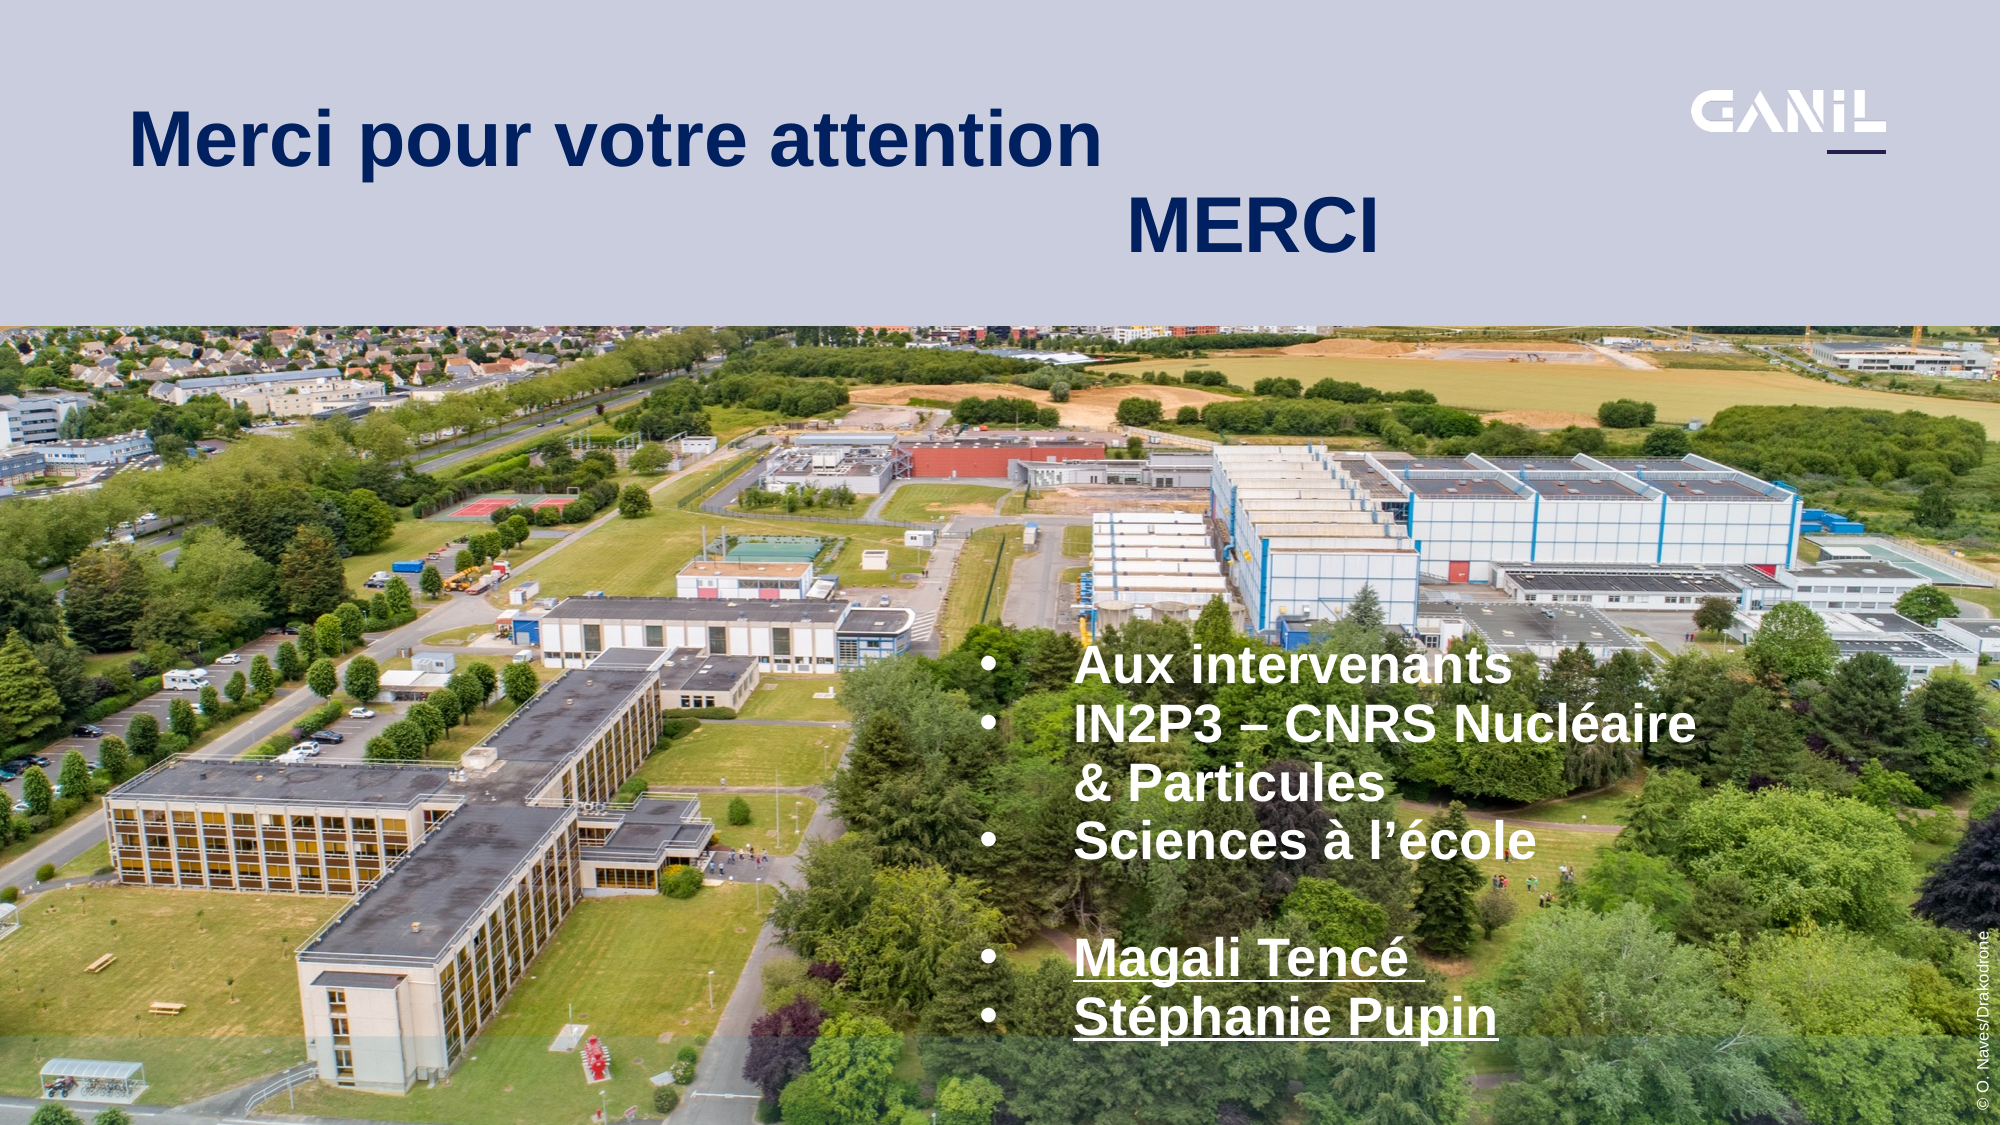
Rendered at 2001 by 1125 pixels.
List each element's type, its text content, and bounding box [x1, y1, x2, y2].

text_box Aux intervenants IN2P3 – CNRS Nucléaire & Particules Sciences à l’école Magali Tencé Stéphanie Pupin [964, 429, 1729, 1125]
picture [0, 326, 2000, 1125]
footer [204, 1036, 681, 1125]
title Merci pour votre attention MERCI [114, 90, 1886, 278]
